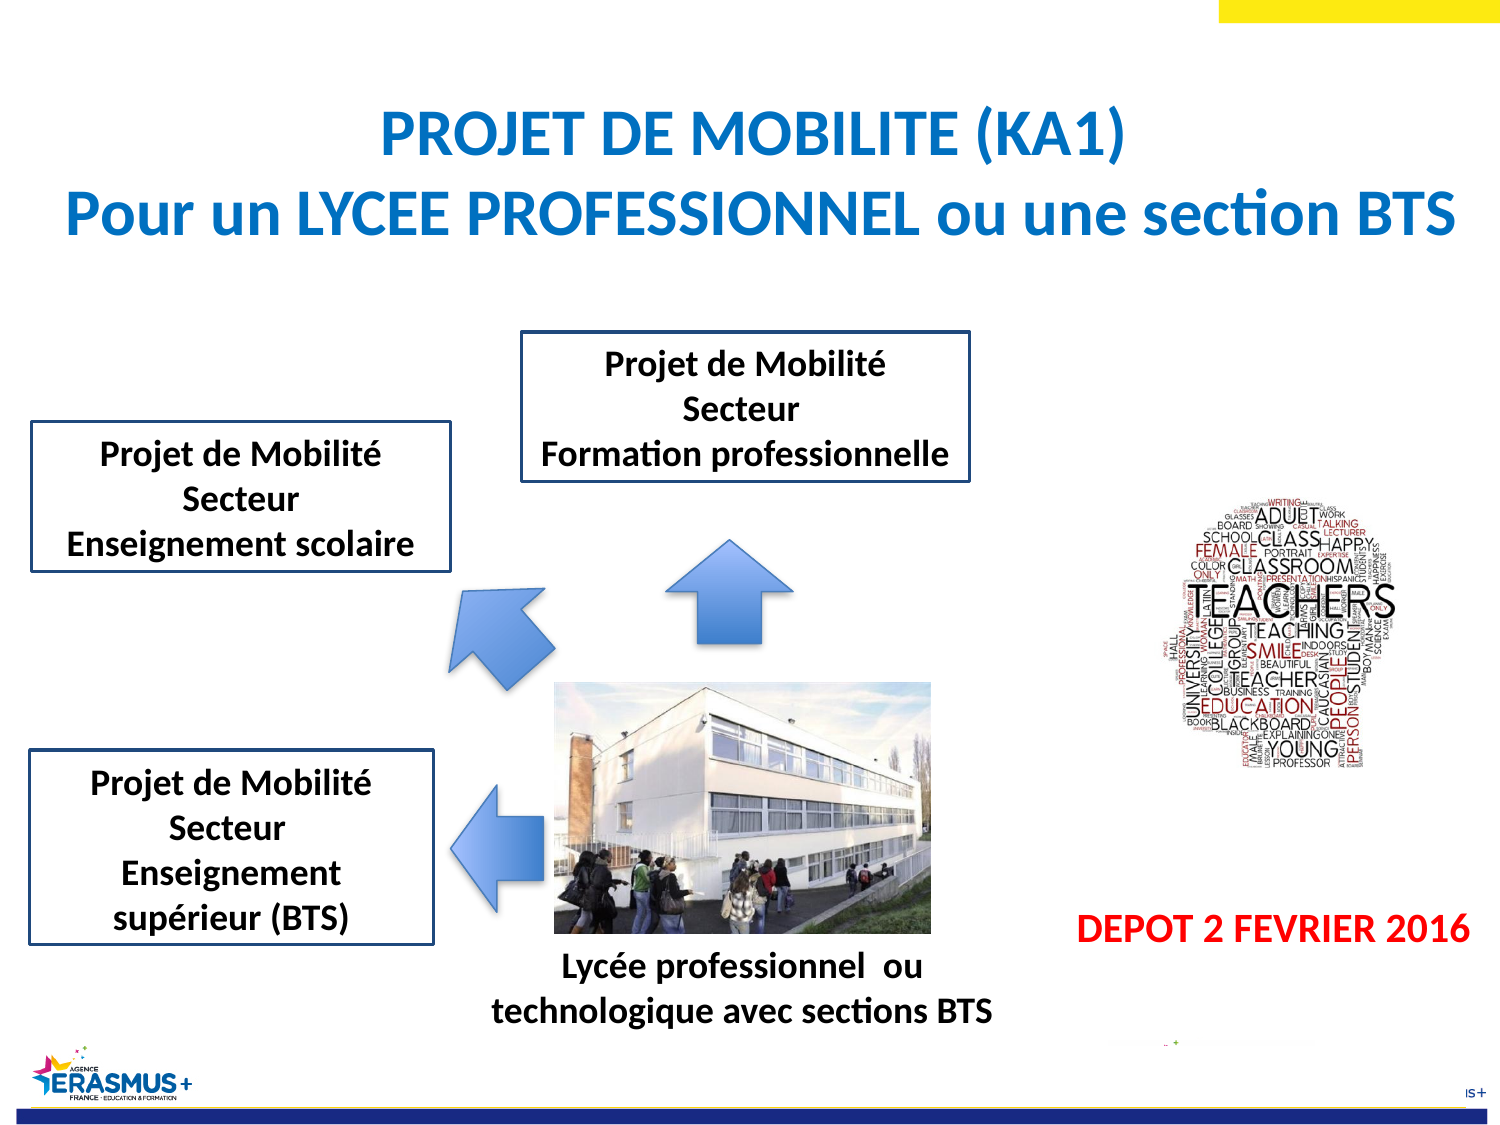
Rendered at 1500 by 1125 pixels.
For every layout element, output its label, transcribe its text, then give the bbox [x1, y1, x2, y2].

text_box Projet de Mobilité Secteur Enseignement scolaire [31, 421, 451, 572]
text_box Projet de Mobilité Secteur Enseignement supérieur (BTS) [29, 750, 434, 945]
text_box DEPOT 2 FEVRIER 2016 [1061, 893, 1500, 958]
text_box PROJET DE MOBILITE (KA1) Pour un LYCEE PROFESSIONNEL ou une section BTS [48, 81, 1475, 257]
text_box Projet de Mobilité Secteur Formation professionnelle [521, 331, 970, 482]
text_box [448, 587, 556, 691]
text_box Lycée professionnel ou technologique avec sections BTS [449, 933, 1036, 1038]
text_box [665, 539, 794, 645]
picture [0, 0, 1500, 1125]
text_box [449, 784, 545, 913]
